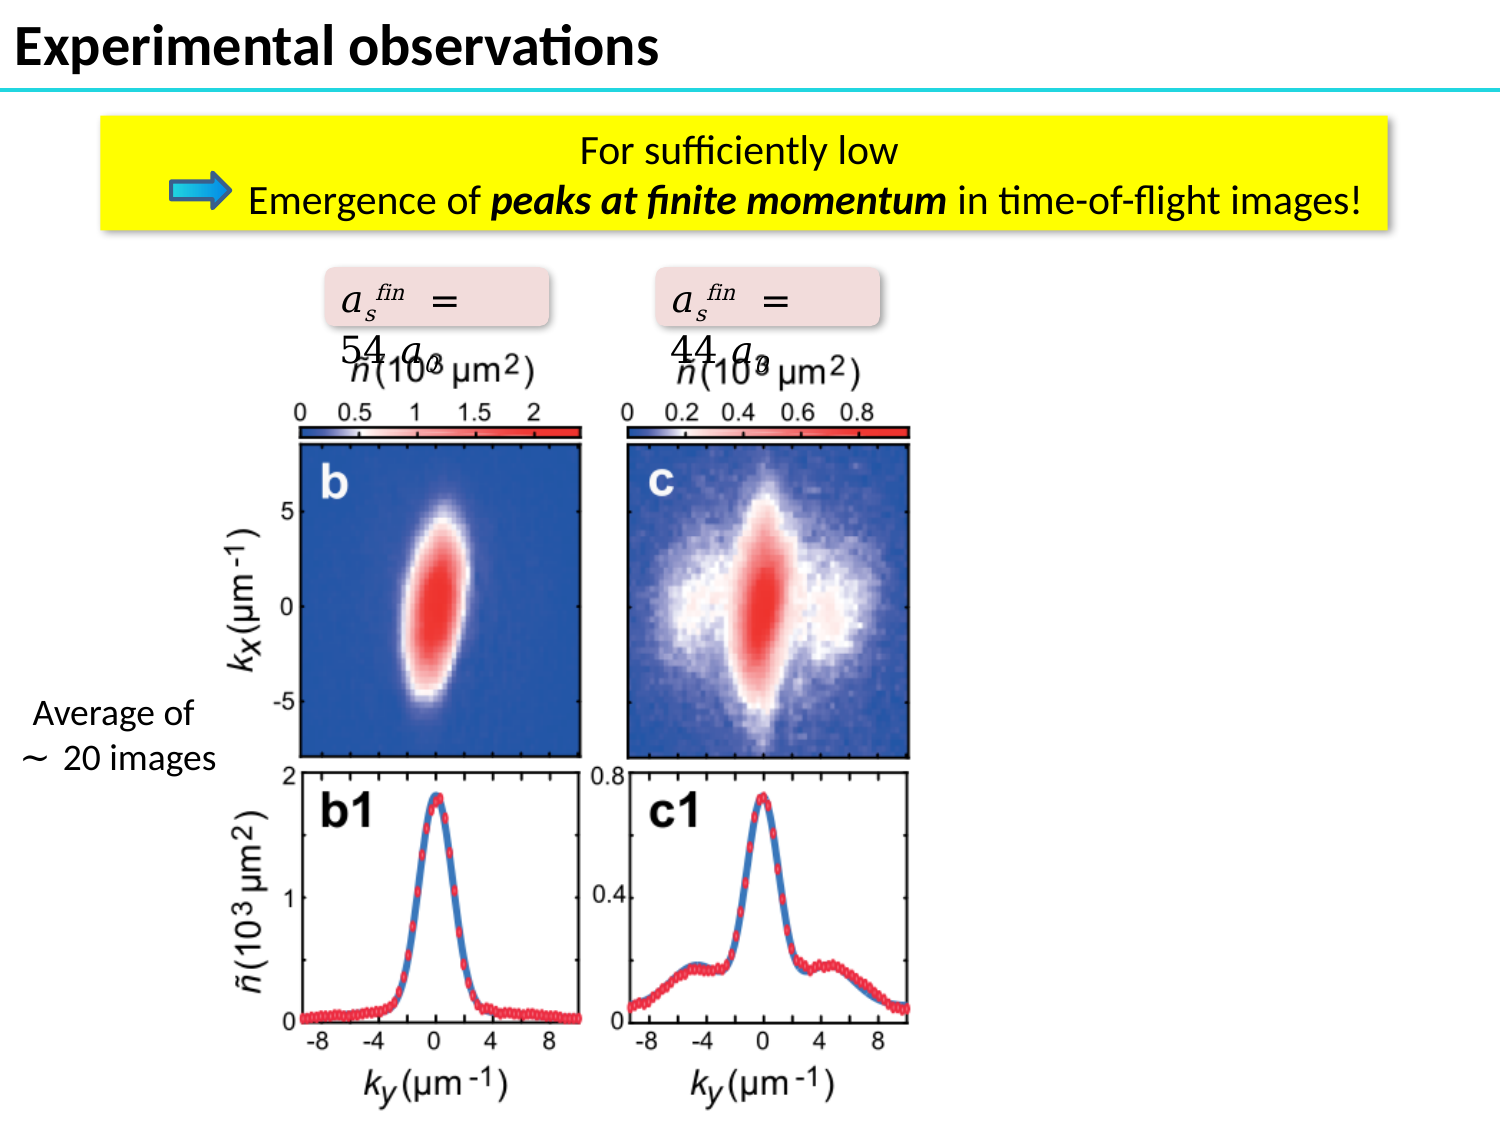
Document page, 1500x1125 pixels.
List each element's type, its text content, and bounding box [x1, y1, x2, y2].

text_box [169, 170, 233, 211]
text_box 𝑎sfin = 54 𝑎0 [324, 267, 561, 324]
text_box Average of ~ 20 images [0, 680, 189, 786]
text_box Experimental observations [0, 0, 1500, 85]
text_box 𝑎sfin = 44 𝑎0 [655, 267, 892, 324]
picture [194, 326, 1244, 1125]
